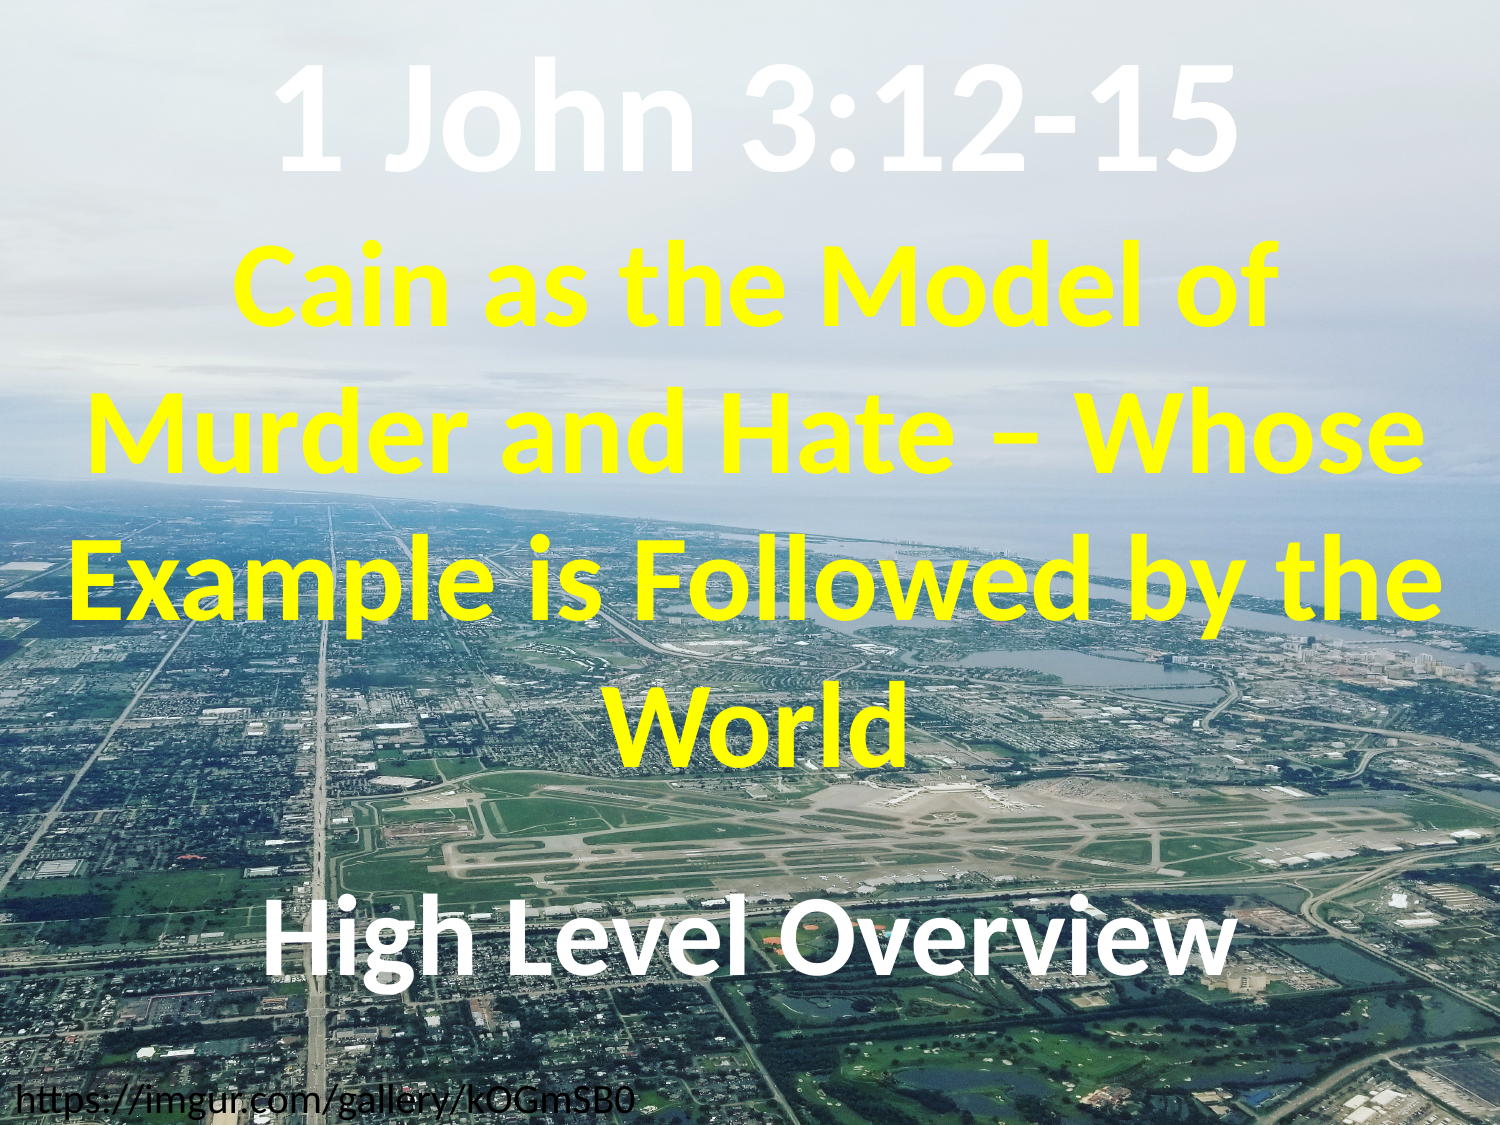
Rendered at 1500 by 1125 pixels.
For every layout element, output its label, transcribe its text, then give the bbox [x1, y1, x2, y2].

picture [0, 0, 1500, 1125]
title 1 John 3:12-15 Cain as the Model of Murder and Hate – Whose Example is Followed by the World [27, 0, 1485, 801]
subtitle High Level Overview [75, 876, 1424, 1034]
text_box https://imgur.com/gallery/kOGmSB0 [0, 1064, 750, 1125]
